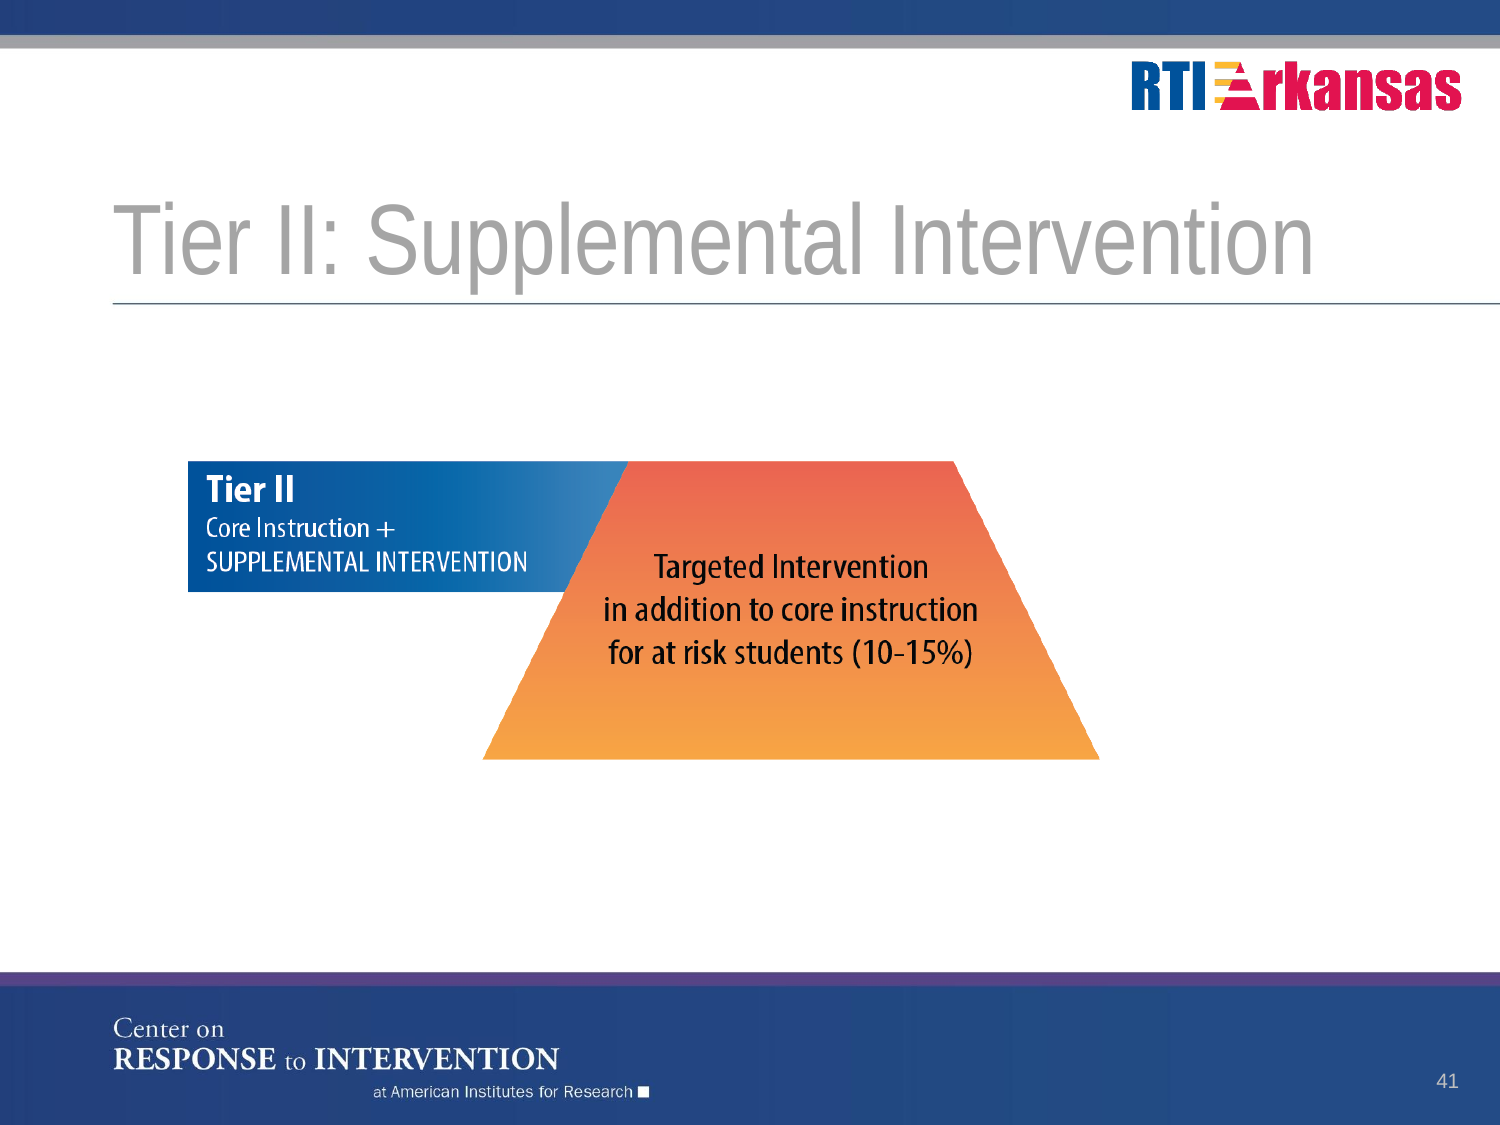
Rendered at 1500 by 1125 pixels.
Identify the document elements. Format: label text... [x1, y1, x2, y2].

slide_number ‹#› [1436, 1067, 1462, 1093]
title Tier II: Supplemental Intervention [112, 52, 1462, 296]
picture [0, 0, 1500, 1125]
